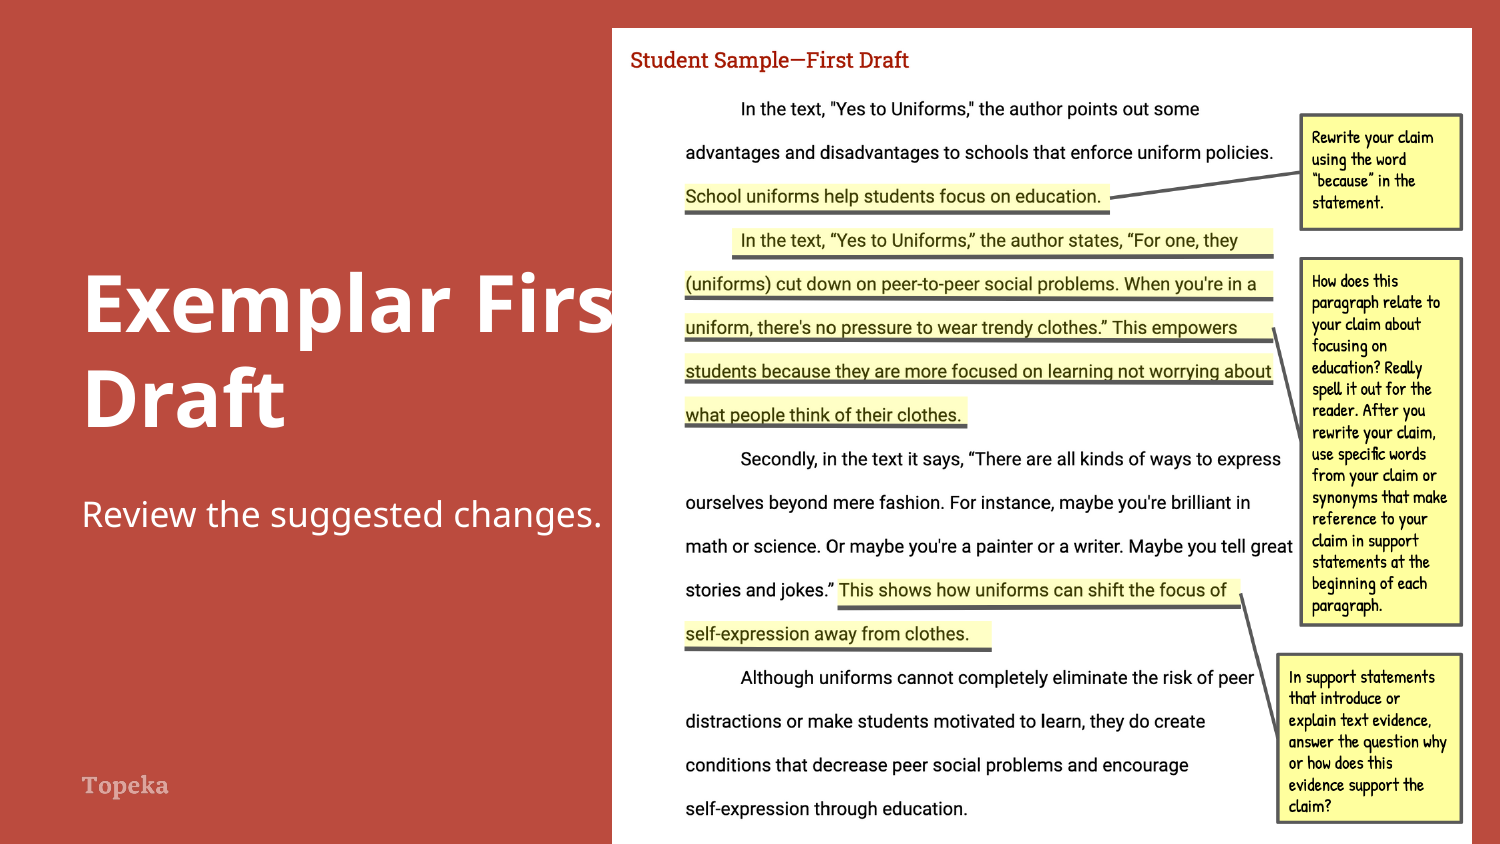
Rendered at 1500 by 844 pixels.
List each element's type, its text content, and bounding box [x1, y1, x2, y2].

subtitle Review the suggested changes. [81, 478, 607, 712]
picture [612, 28, 1473, 844]
title Exemplar First Draft [81, 250, 607, 449]
picture [81, 774, 169, 800]
